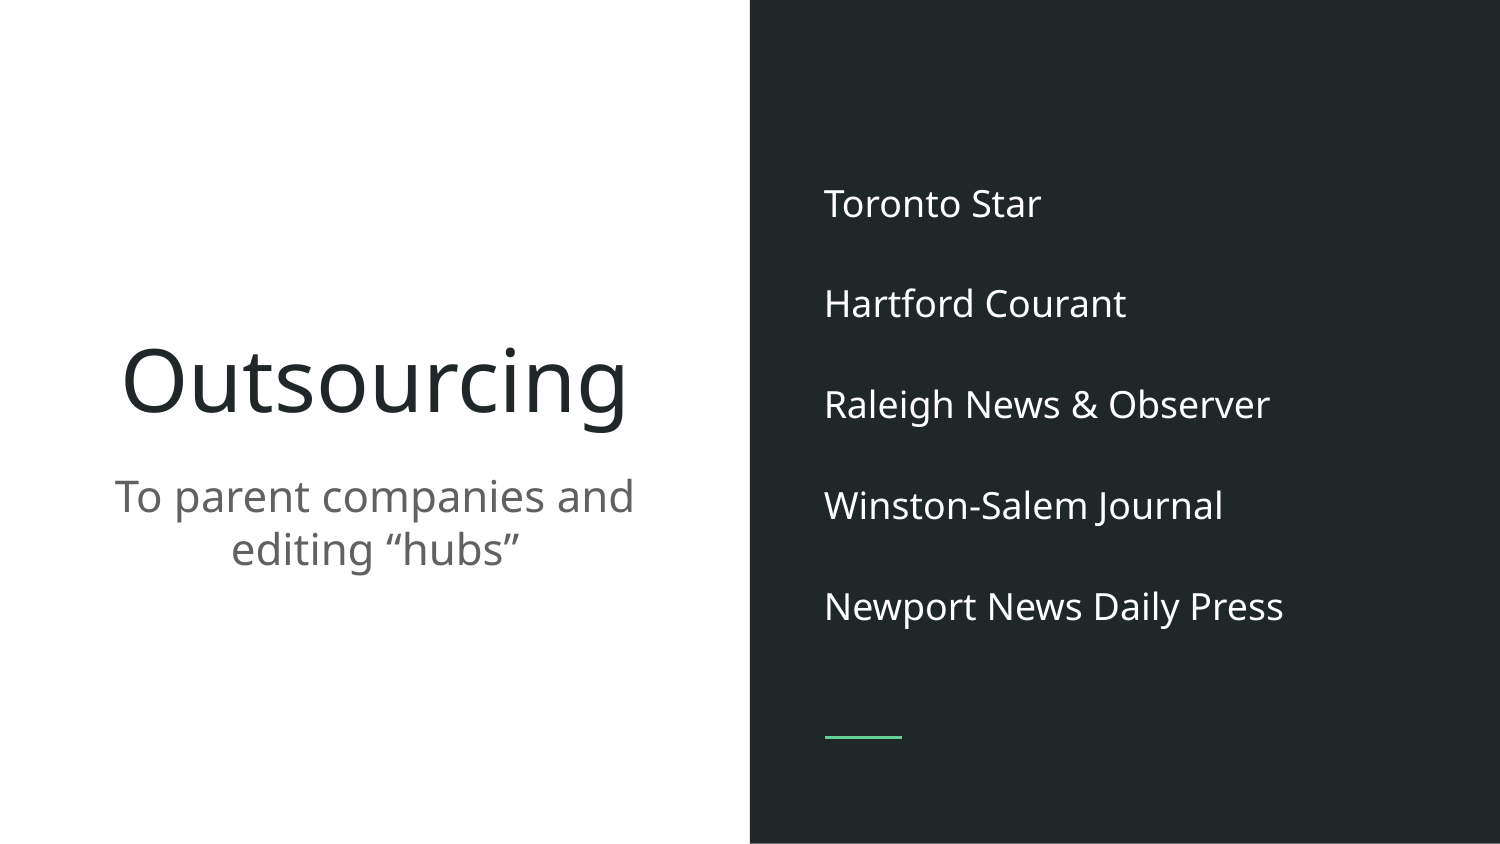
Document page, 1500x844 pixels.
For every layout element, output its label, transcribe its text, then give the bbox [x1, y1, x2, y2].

list Toronto Star Hartford Courant Raleigh News & Observer Winston-Salem Journal Newport News Daily Press [808, 89, 1439, 696]
title Outsourcing [43, 197, 708, 446]
subtitle To parent companies and editing “hubs” [43, 454, 708, 675]
